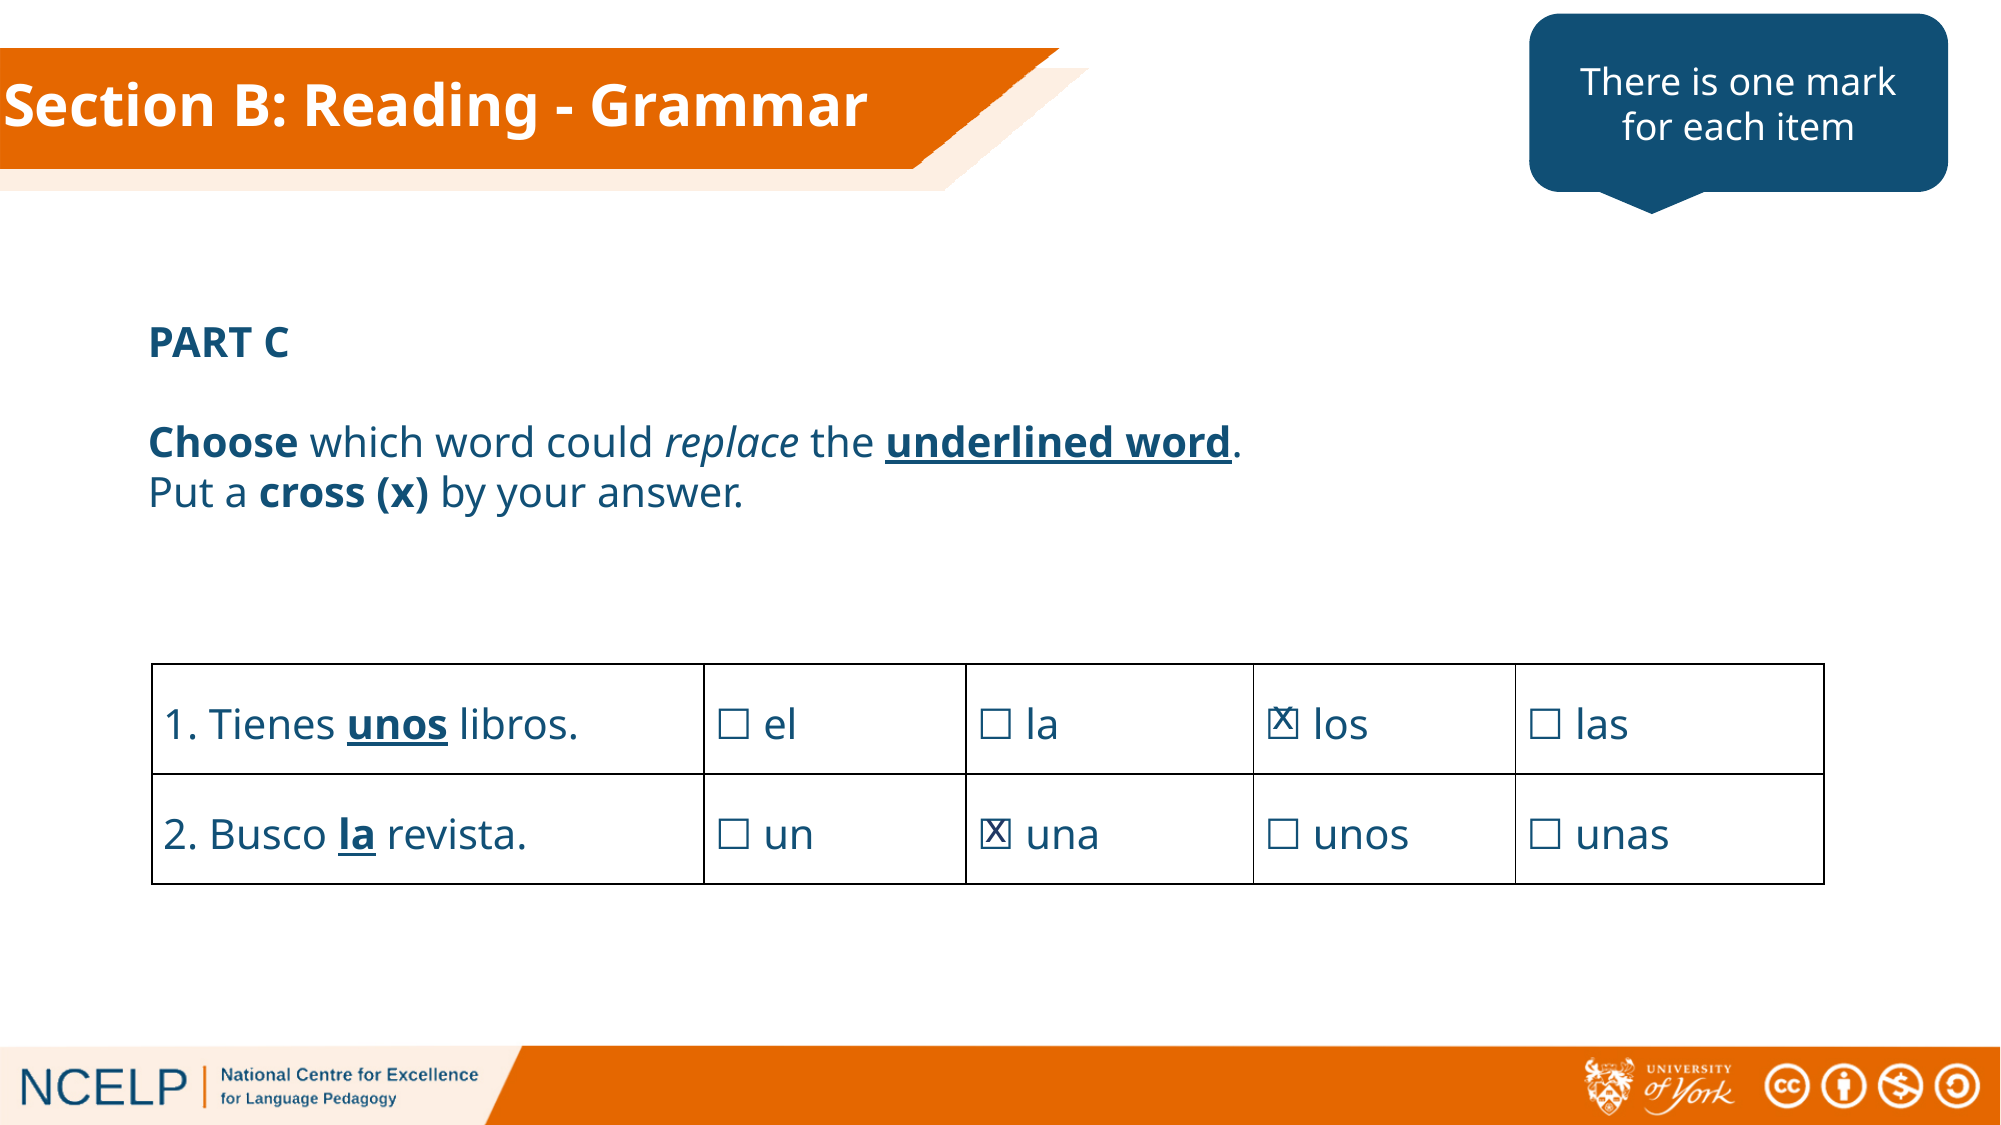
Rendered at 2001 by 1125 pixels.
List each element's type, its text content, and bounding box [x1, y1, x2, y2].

text_box x [969, 793, 1030, 859]
title Section B: Reading - Grammar [0, 46, 1282, 165]
text_box x [1257, 680, 1317, 746]
table_header ☐ la [967, 665, 1253, 773]
table_header ☐ el [705, 665, 965, 773]
picture [0, 0, 2001, 1125]
table_cell ☐ una [967, 775, 1253, 883]
table_header ☐ las [1516, 665, 1823, 773]
table_header 1. Tienes unos libros. [153, 665, 703, 773]
text_box PART C Choose which word could replace the underlined word. Put a cross (x) by your answer. [132, 307, 1947, 573]
table_header ☐ los [1254, 665, 1515, 773]
table_cell 2. Busco la revista. [153, 775, 703, 883]
text_box There is one mark for each item [1529, 13, 1949, 215]
table_cell ☐ un [705, 775, 965, 883]
table_cell ☐ unos [1254, 775, 1515, 883]
table_cell ☐ unas [1516, 775, 1823, 883]
